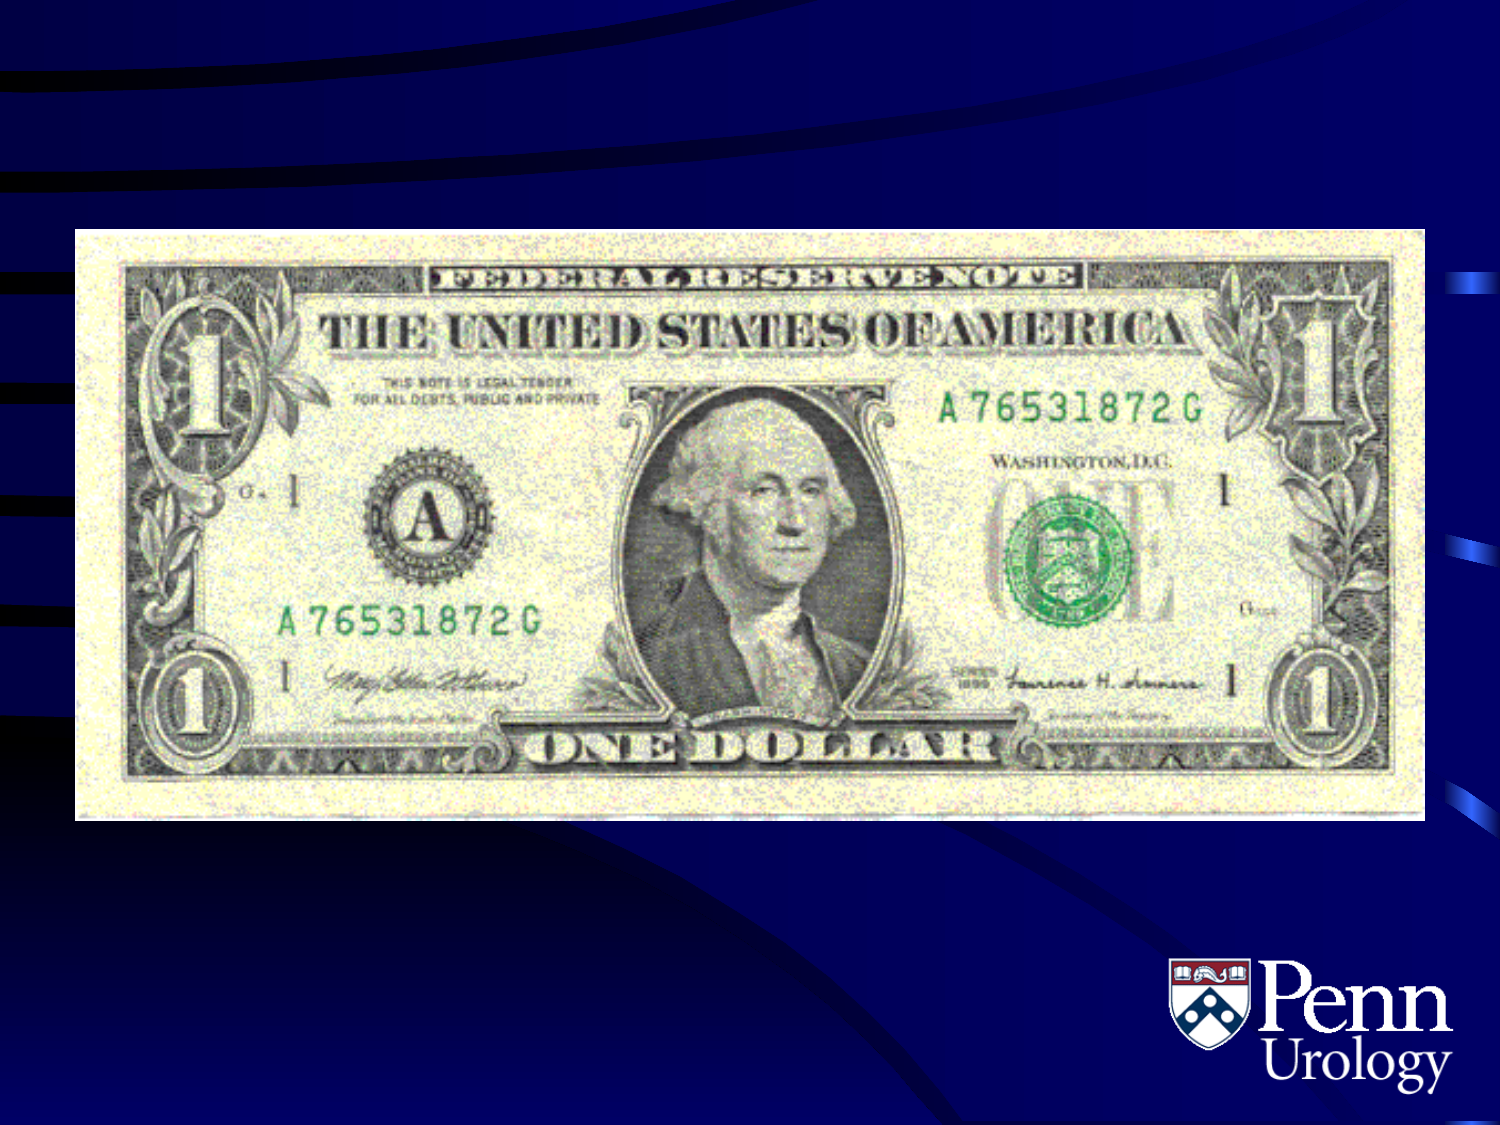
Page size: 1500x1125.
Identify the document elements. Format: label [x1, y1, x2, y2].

list [74, 228, 1426, 821]
picture [1074, 887, 1500, 1125]
